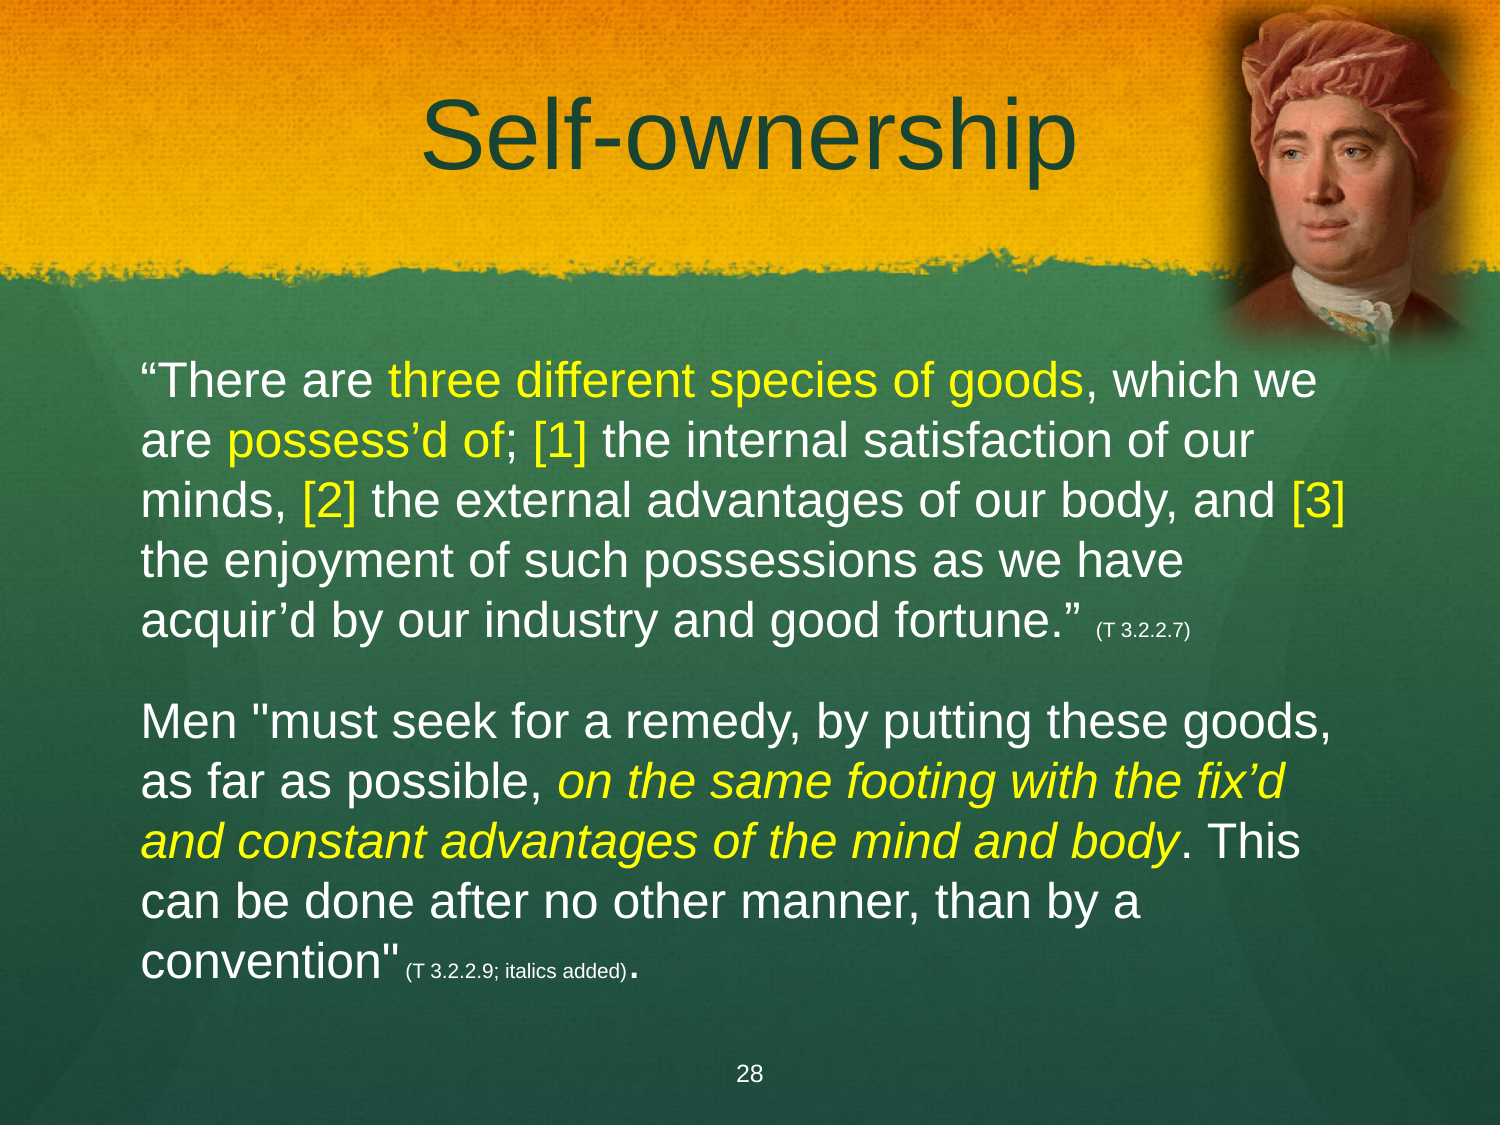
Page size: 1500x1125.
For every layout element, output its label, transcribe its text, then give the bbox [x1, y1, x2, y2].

picture [0, 0, 1500, 1125]
slide_number 28 [706, 1042, 794, 1103]
list “There are three different species of goods, which we are possess’d of; [1] the internal satisfaction of our minds, [2] the external advantages of our body, and [3] the enjoyment of such possessions as we have acquir’d by our industry and good fortune.” (T 3.2.2.7) Men "must seek for a remedy, by putting these goods, as far as possible, on the same footing with the fix’d and constant advantages of the mind and body. This can be done after no other manner, than by a convention" (T 3.2.2.9; italics added). [125, 339, 1375, 1026]
title Self-ownership [125, 13, 1179, 246]
